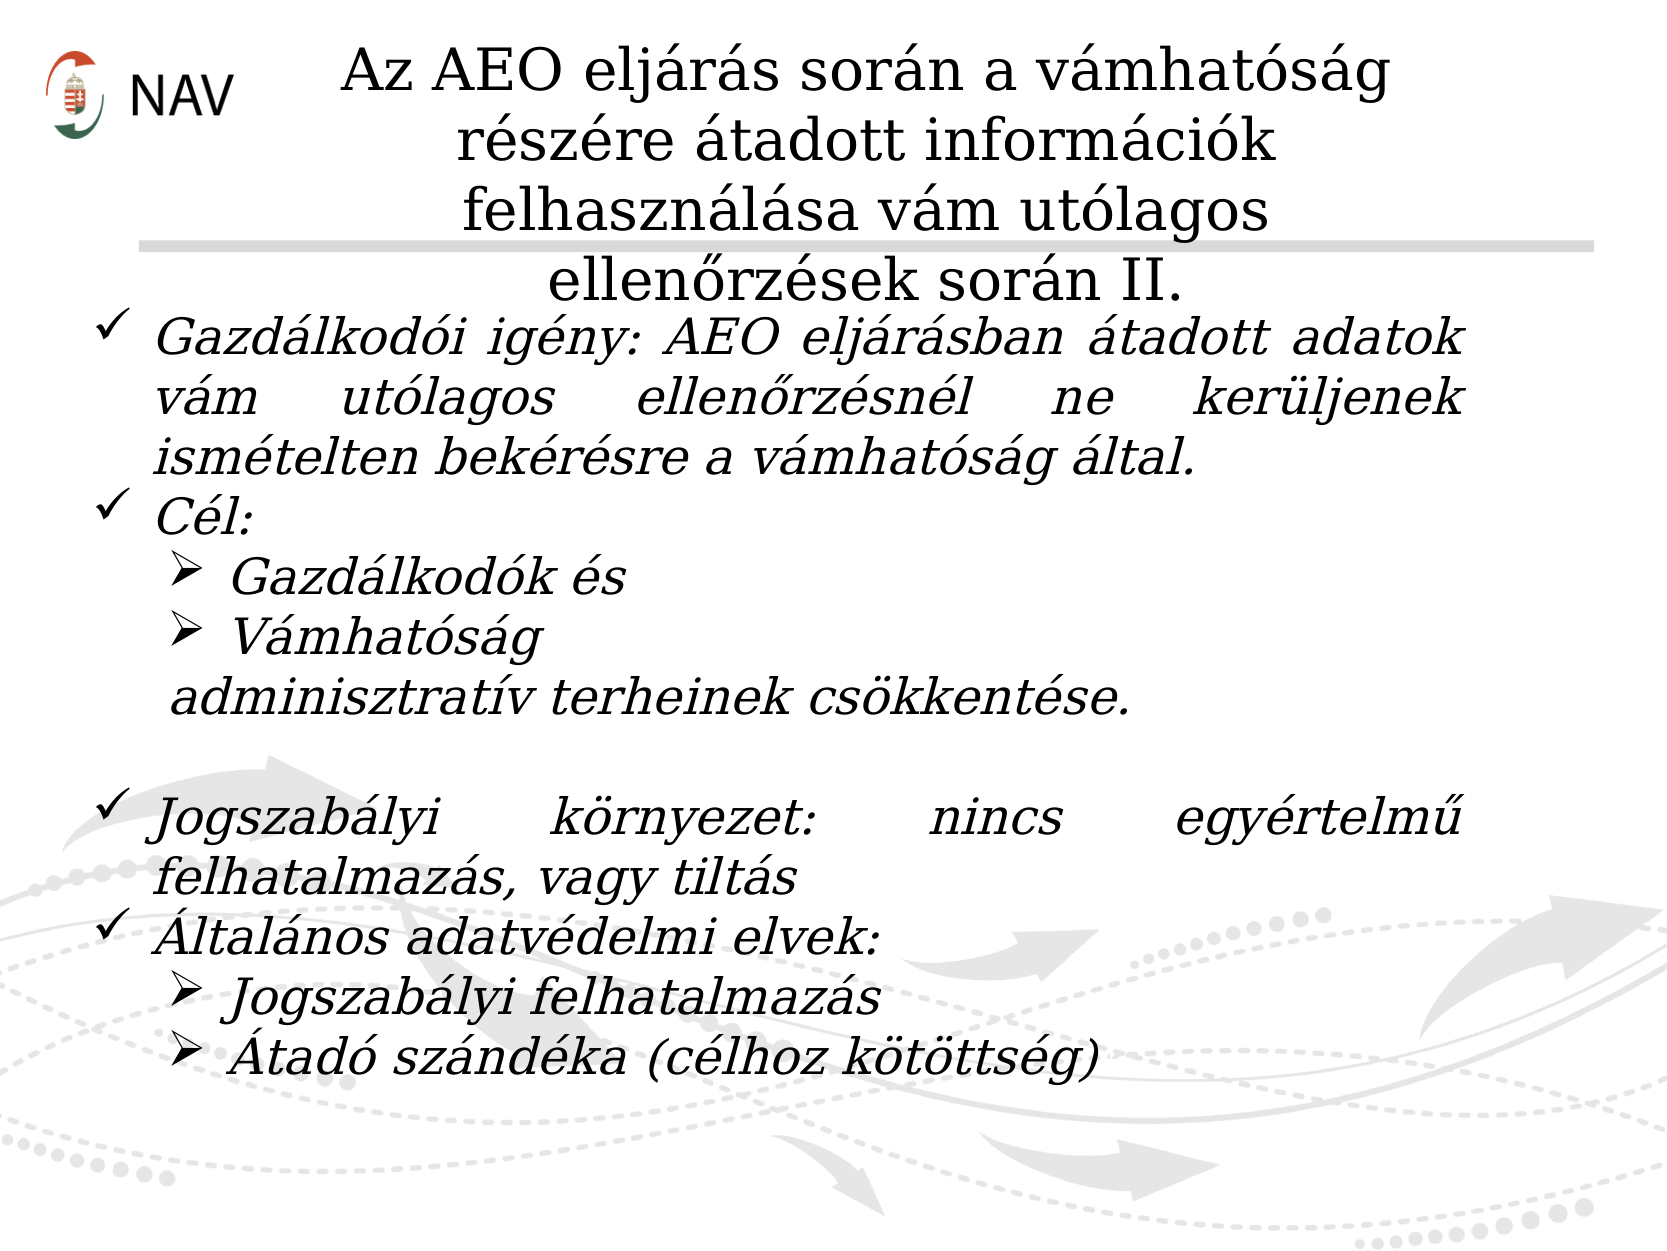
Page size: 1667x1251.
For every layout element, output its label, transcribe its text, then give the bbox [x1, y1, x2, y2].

text_box [138, 240, 309, 253]
text_box Gazdálkodói igény: AEO eljárásban átadott adatok vám utólagos ellenőrzésnél ne kerüljenek ismételten bekérésre a vámhatóság által. Cél: Gazdálkodók és Vámhatóság adminisztratív terheinek csökkentése. Jogszabályi környezet: nincs egyértelmű felhatalmazás, vagy tiltás Általános adatvédelmi elvek: Jogszabályi felhatalmazás Átadó szándéka (célhoz kötöttség) [77, 296, 1477, 705]
picture [0, 707, 1667, 1250]
text_box Az AEO eljárás során a vámhatóság részére átadott információk felhasználása vám utólagos ellenőrzések során II. [309, 24, 1424, 320]
picture [45, 51, 234, 139]
text_box [1424, 240, 1595, 253]
